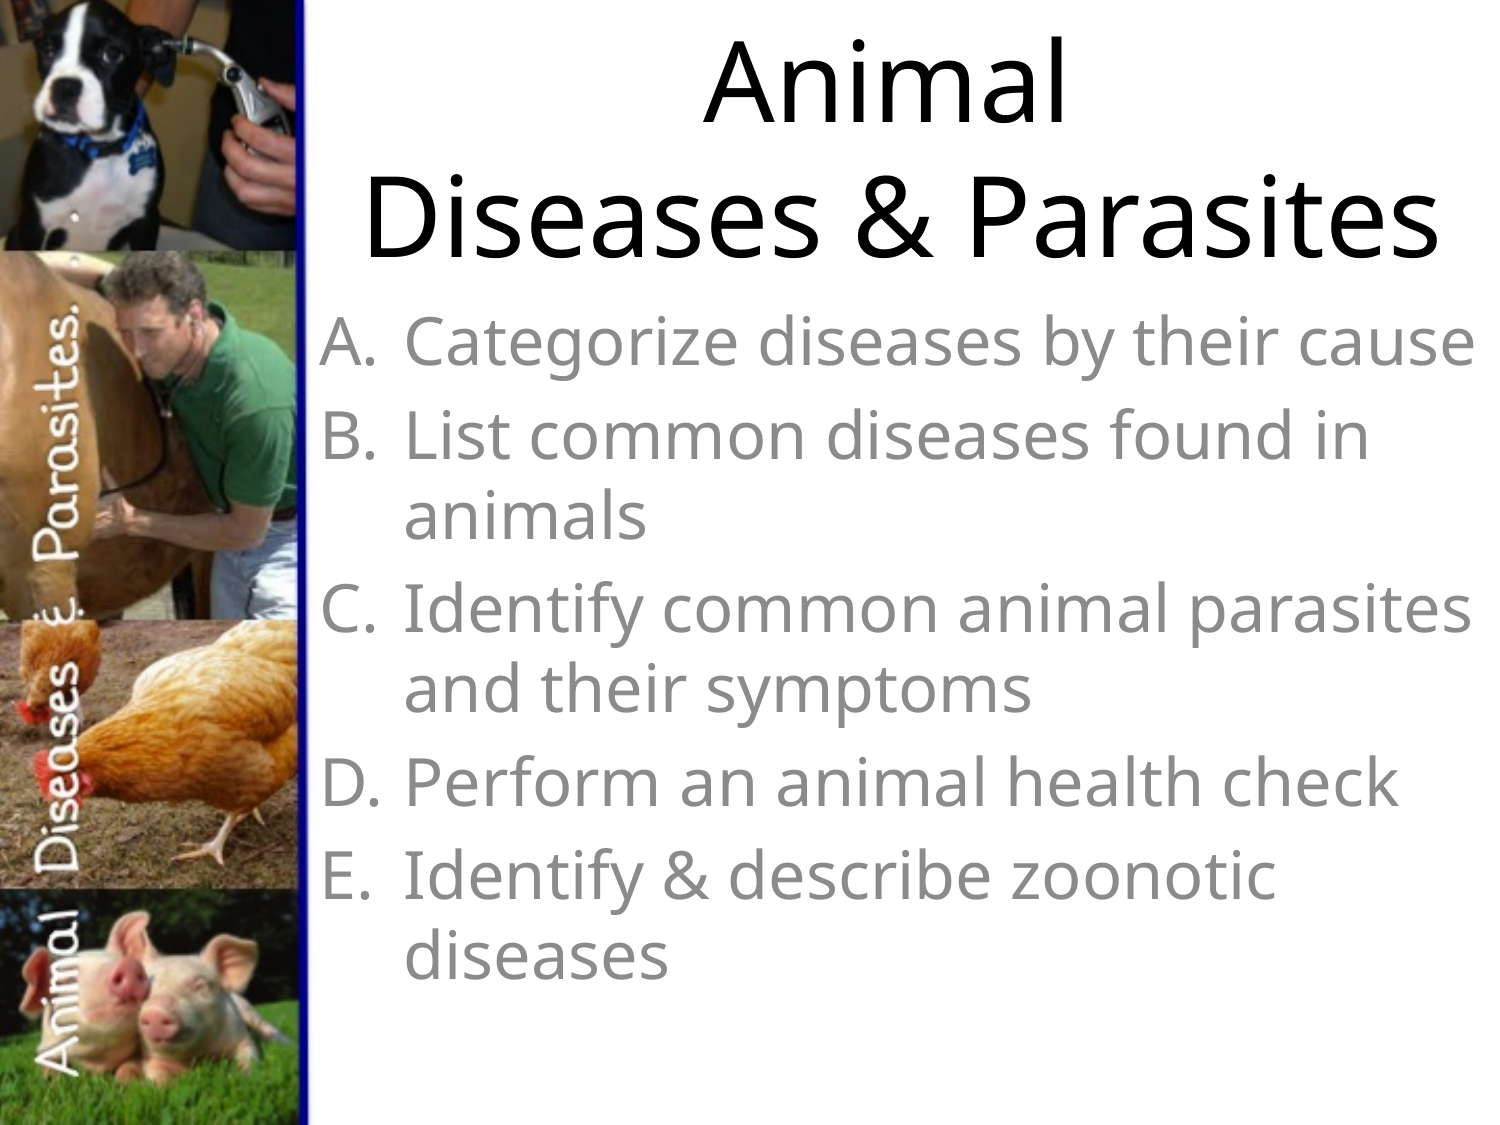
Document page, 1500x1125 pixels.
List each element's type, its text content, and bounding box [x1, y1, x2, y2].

title Animal Diseases & Parasites [304, 24, 1500, 267]
subtitle Categorize diseases by their cause List common diseases found in animals Identify common animal parasites and their symptoms Perform an animal health check Identify & describe zoonotic diseases [304, 291, 1500, 1125]
picture [0, 0, 1500, 1125]
